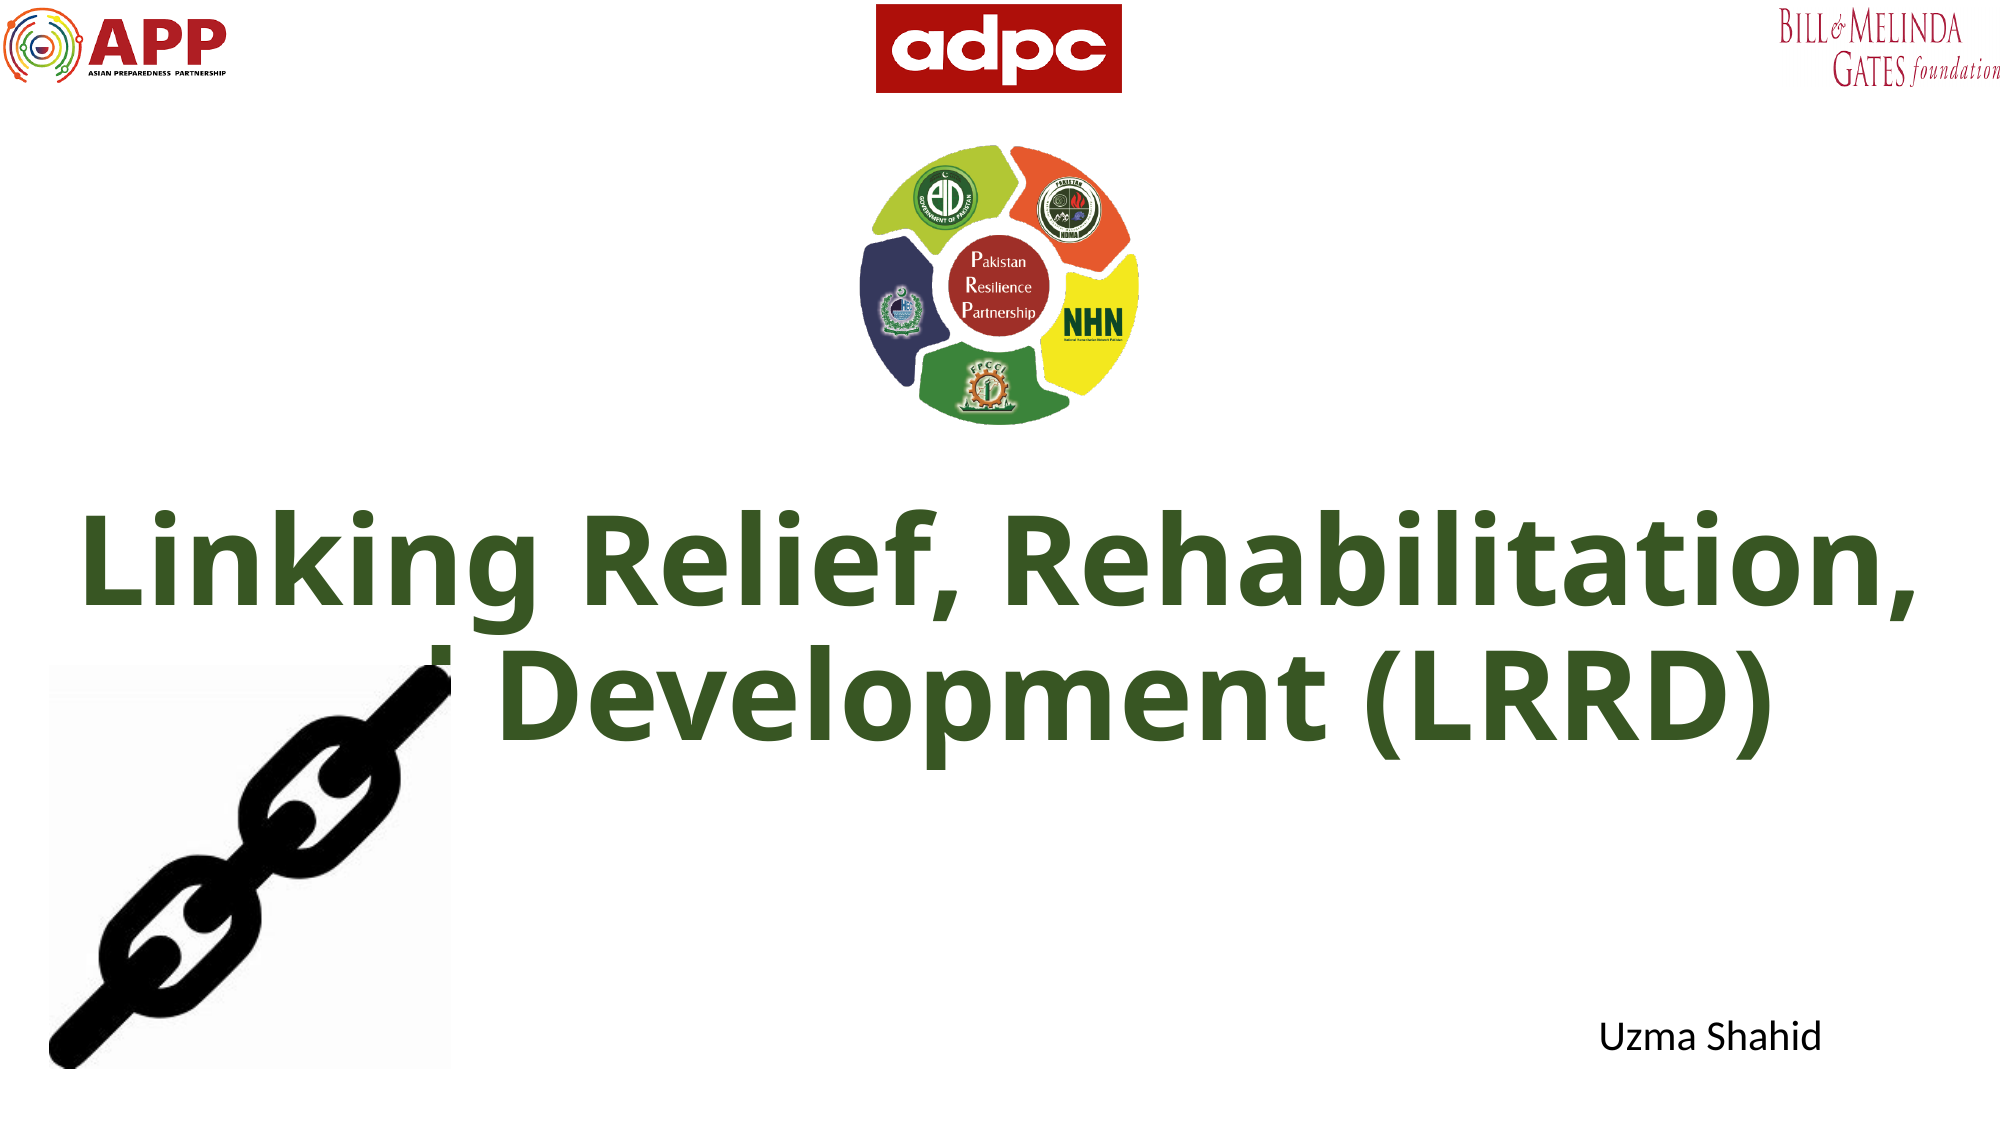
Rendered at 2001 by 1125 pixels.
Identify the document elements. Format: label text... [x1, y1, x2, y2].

picture [857, 143, 1141, 427]
title Linking Relief, Rehabilitation, and Development (LRRD) [0, 477, 2000, 775]
picture [49, 665, 451, 1069]
picture [1779, 7, 2000, 87]
picture [0, 4, 229, 87]
subtitle Uzma Shahid [451, 810, 1951, 1069]
picture [876, 4, 1122, 93]
